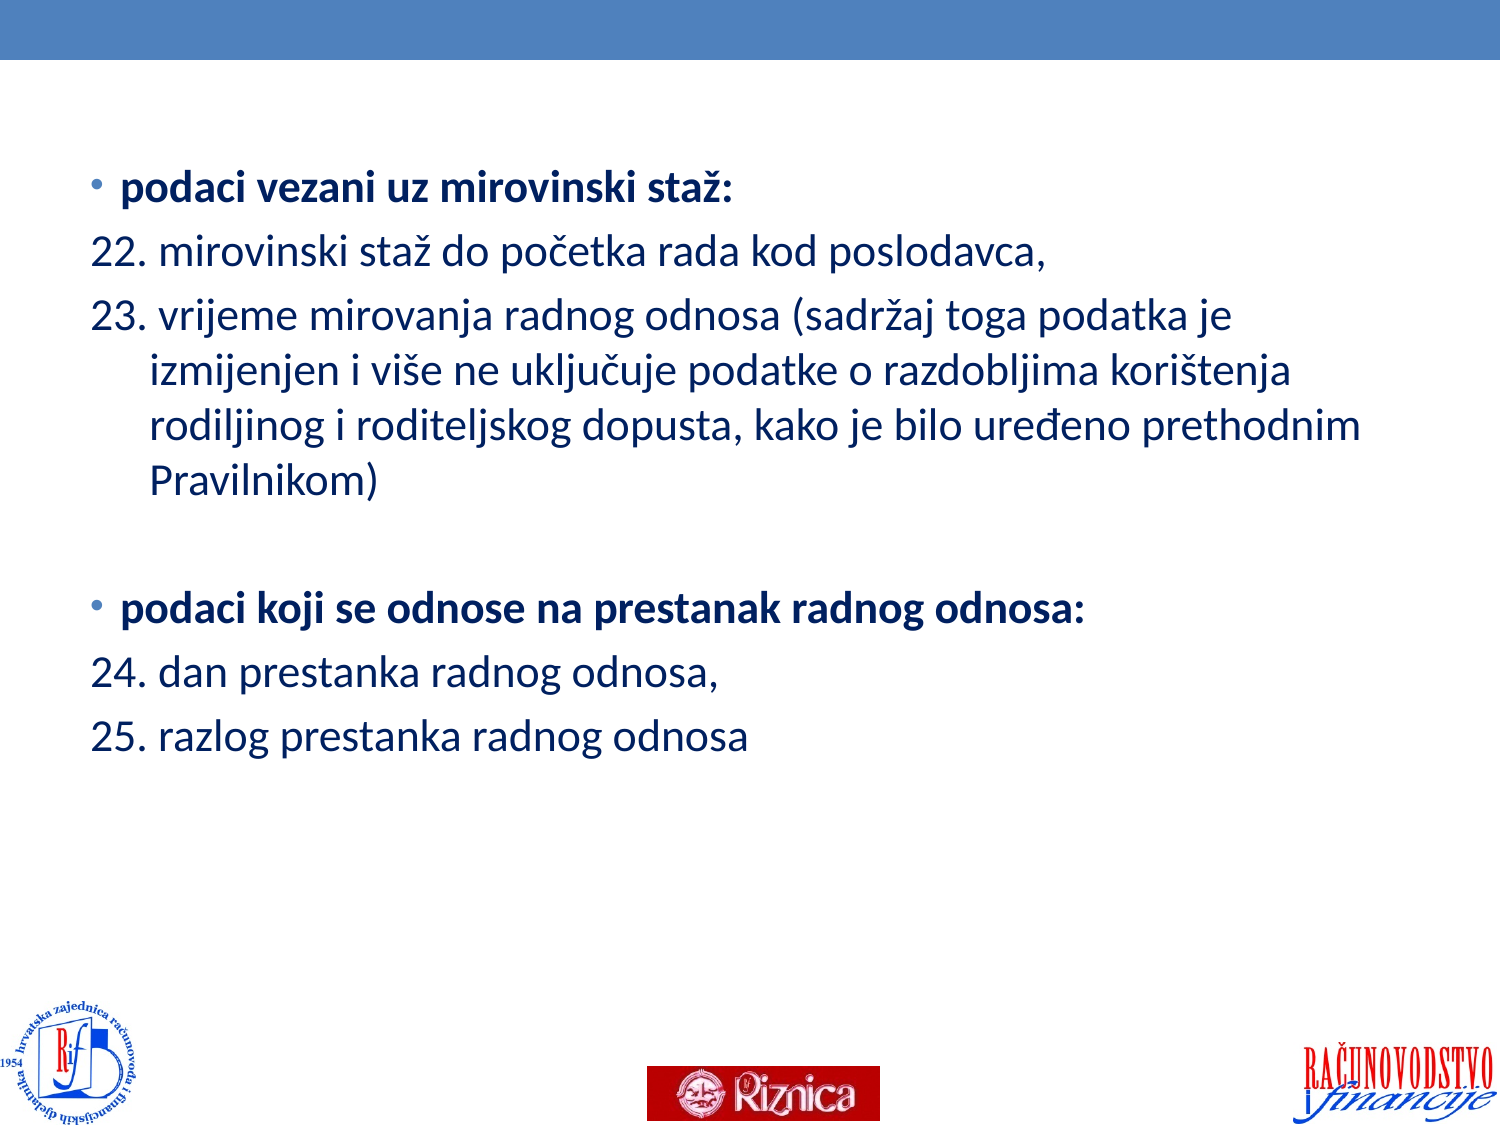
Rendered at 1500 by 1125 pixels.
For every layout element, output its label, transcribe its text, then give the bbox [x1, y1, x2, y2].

picture [647, 1066, 880, 1121]
picture [1293, 1042, 1497, 1124]
list podaci vezani uz mirovinski staž: 22. mirovinski staž do početka rada kod poslodavca, 23. vrijeme mirovanja radnog odnosa (sadržaj toga podatka je izmijenjen i više ne uključuje podatke o razdobljima korištenja rodiljinog i roditeljskog dopusta, kako je bilo uređeno prethodnim Pravilnikom) podaci koji se odnose na prestanak radnog odnosa: 24. dan prestanka radnog odnosa, 25. razlog prestanka radnog odnosa [75, 149, 1425, 1063]
picture [0, 1001, 136, 1125]
